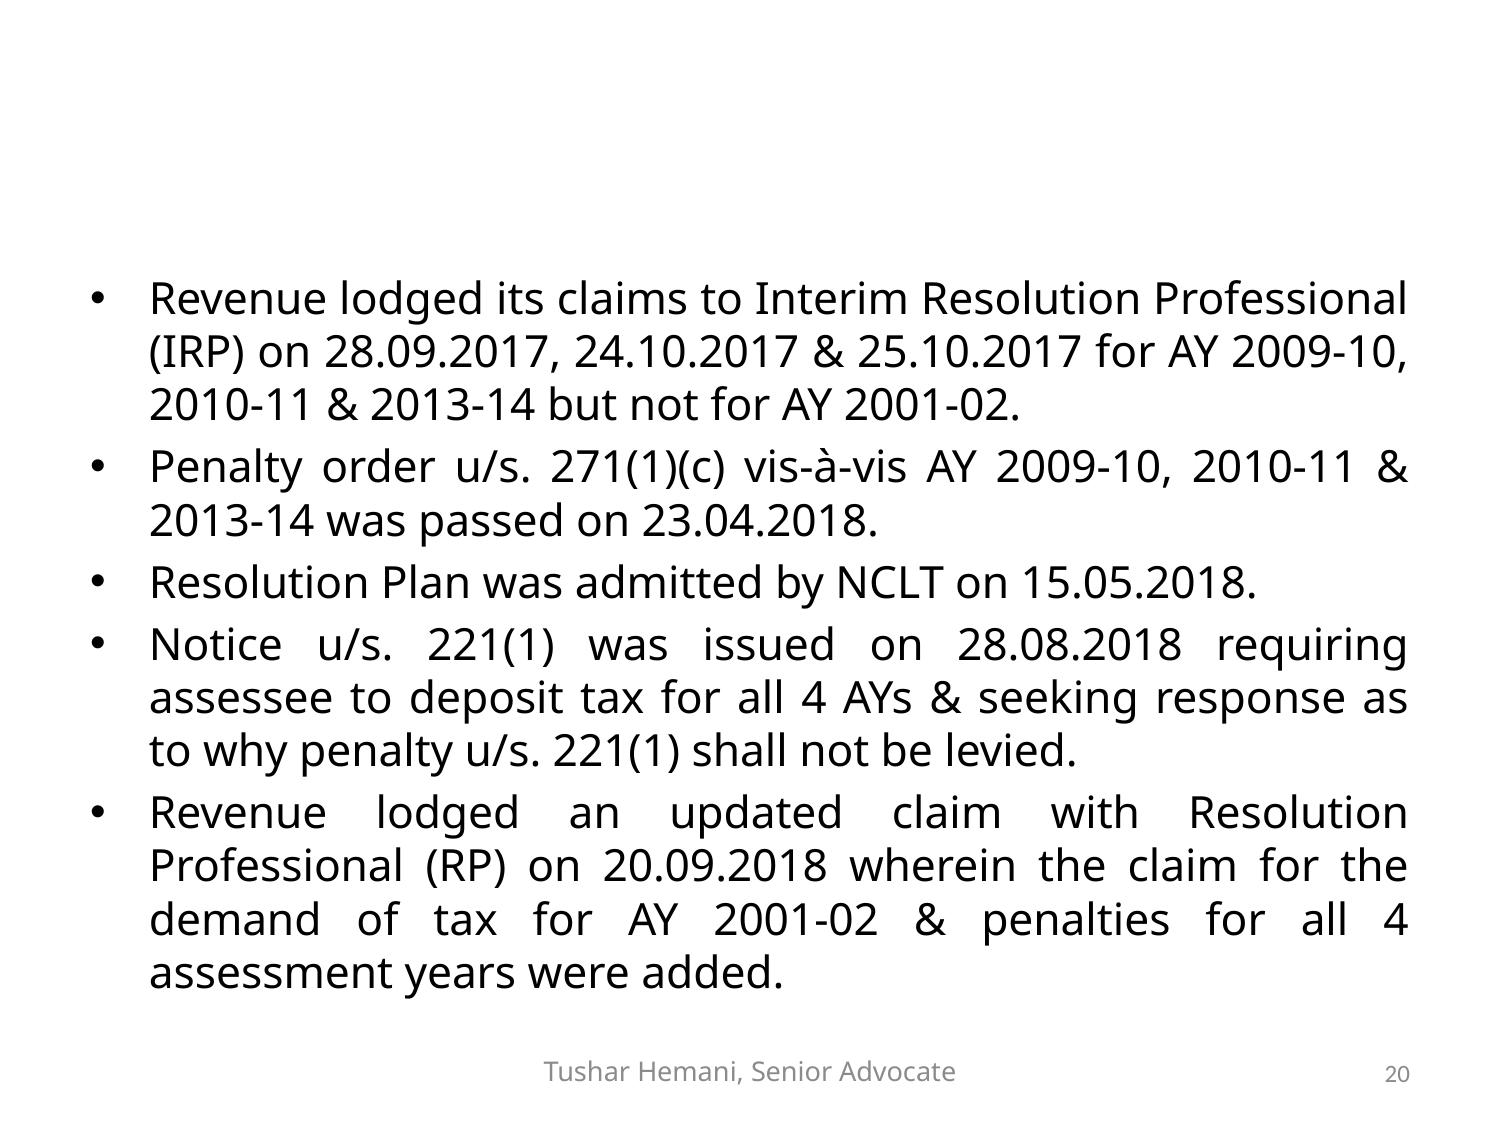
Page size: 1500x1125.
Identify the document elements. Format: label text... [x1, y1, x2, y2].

slide_number 20 [1074, 1042, 1425, 1103]
list Revenue lodged its claims to Interim Resolution Professional (IRP) on 28.09.2017, 24.10.2017 & 25.10.2017 for AY 2009-10, 2010-11 & 2013-14 but not for AY 2001-02. Penalty order u/s. 271(1)(c) vis-à-vis AY 2009-10, 2010-11 & 2013-14 was passed on 23.04.2018. Resolution Plan was admitted by NCLT on 15.05.2018. Notice u/s. 221(1) was issued on 28.08.2018 requiring assessee to deposit tax for all 4 AYs & seeking response as to why penalty u/s. 221(1) shall not be levied. Revenue lodged an updated claim with Resolution Professional (RP) on 20.09.2018 wherein the claim for the demand of tax for AY 2001-02 & penalties for all 4 assessment years were added. [75, 262, 1425, 1005]
footer Tushar Hemani, Senior Advocate [512, 1042, 988, 1103]
